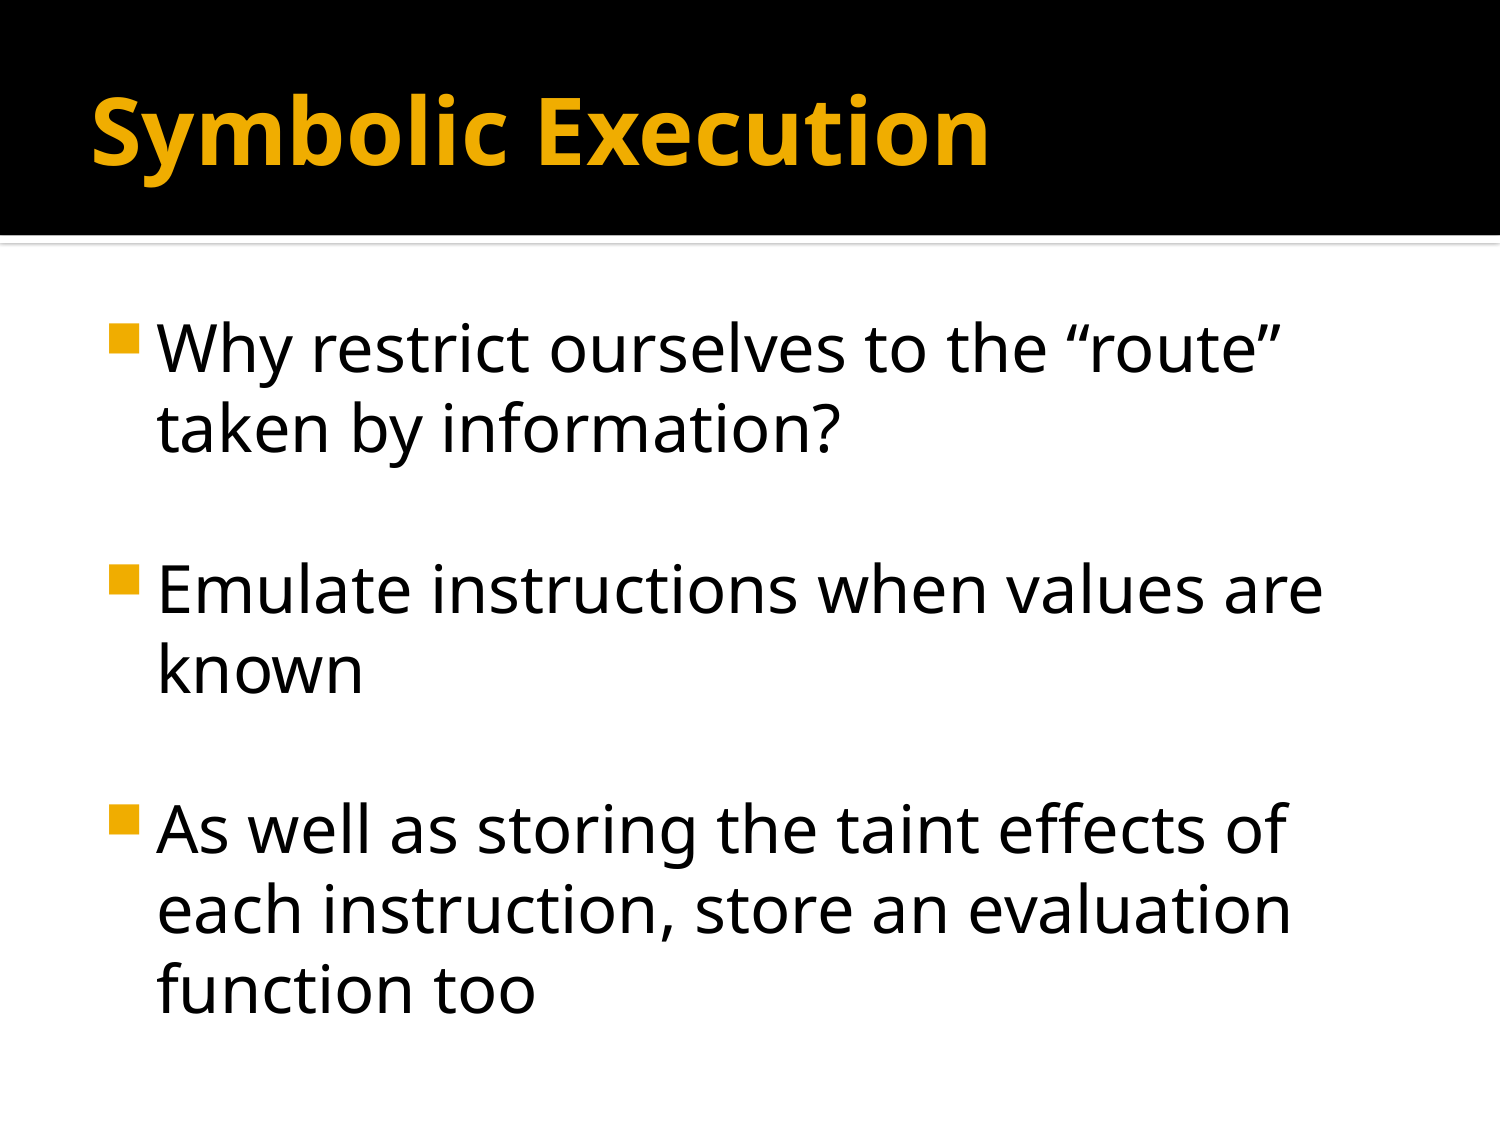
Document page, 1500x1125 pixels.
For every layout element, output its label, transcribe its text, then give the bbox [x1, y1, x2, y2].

title Symbolic Execution [75, 25, 1425, 231]
list Why restrict ourselves to the “route” taken by information? Emulate instructions when values are known As well as storing the taint effects of each instruction, store an evaluation function too [75, 291, 1425, 1050]
